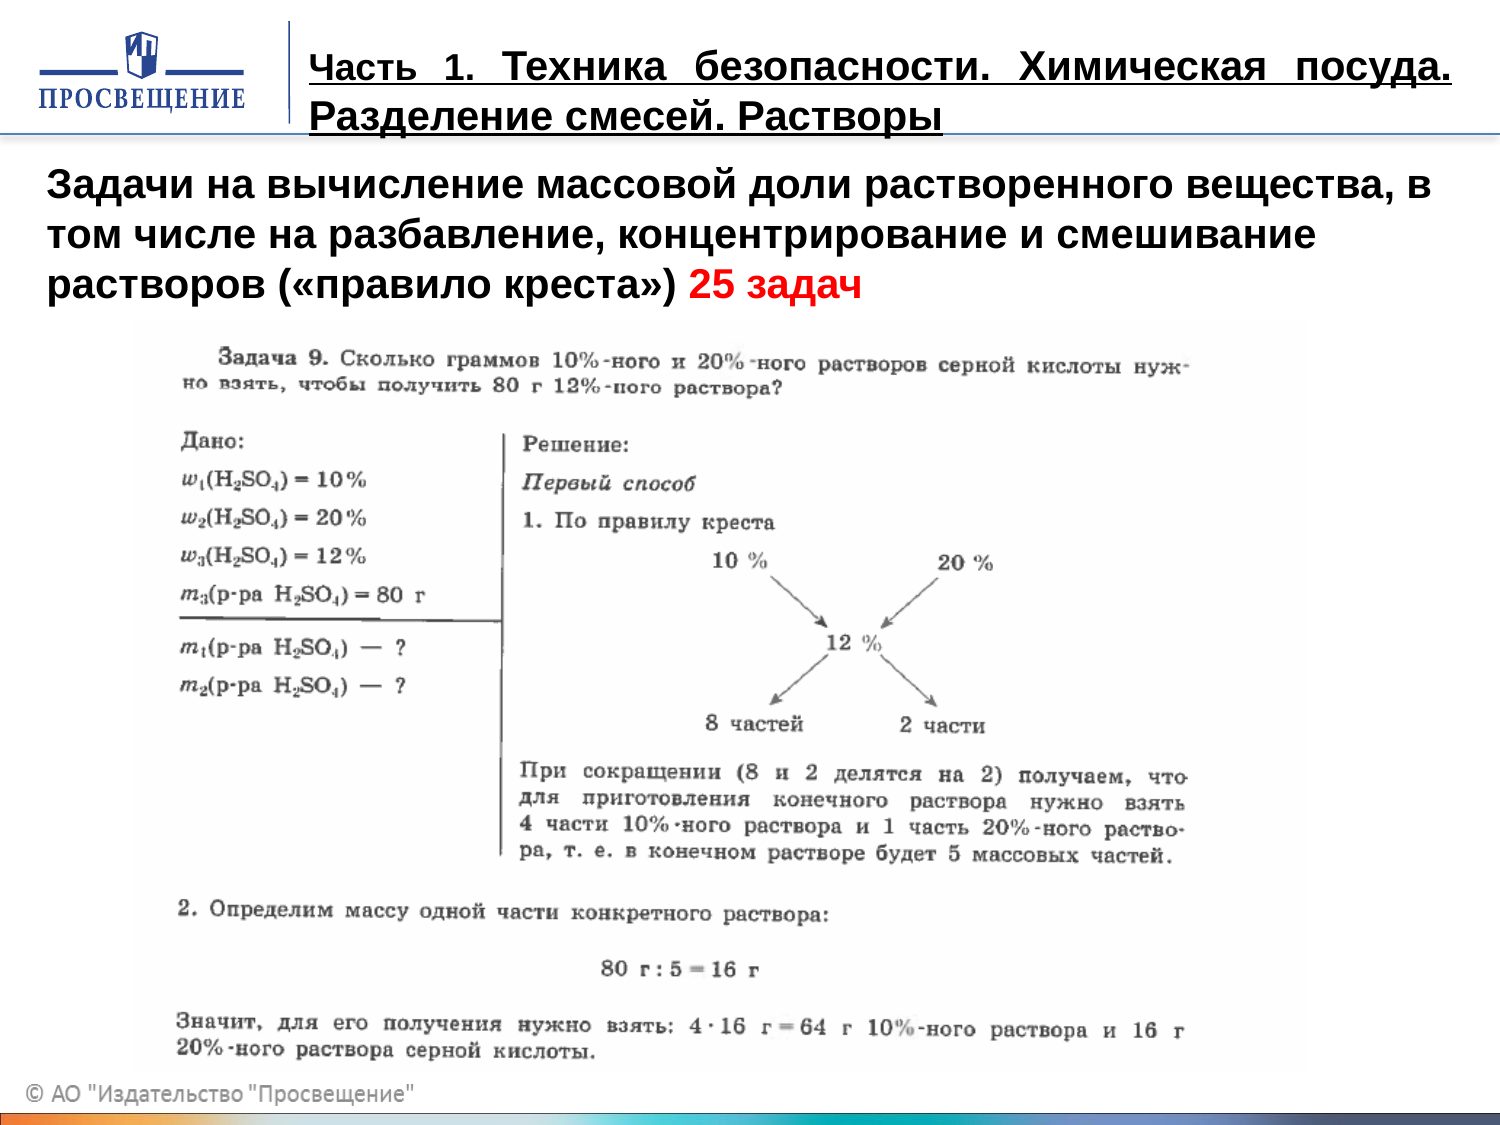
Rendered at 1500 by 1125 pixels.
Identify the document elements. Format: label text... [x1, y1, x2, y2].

picture [0, 319, 1500, 1125]
text_box Задачи на вычисление массовой доли растворенного вещества, в том числе на разбавление, концентрирование и смешивание растворов («правило креста») 25 задач [38, 149, 1441, 315]
text_box Часть 1. Техника безопасности. Химическая посуда. Разделение смесей. Растворы [301, 143, 1460, 147]
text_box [38, 20, 290, 124]
text_box Часть 1. Техника безопасности. Химическая посуда. Разделение смесей. Растворы [301, 31, 1460, 133]
